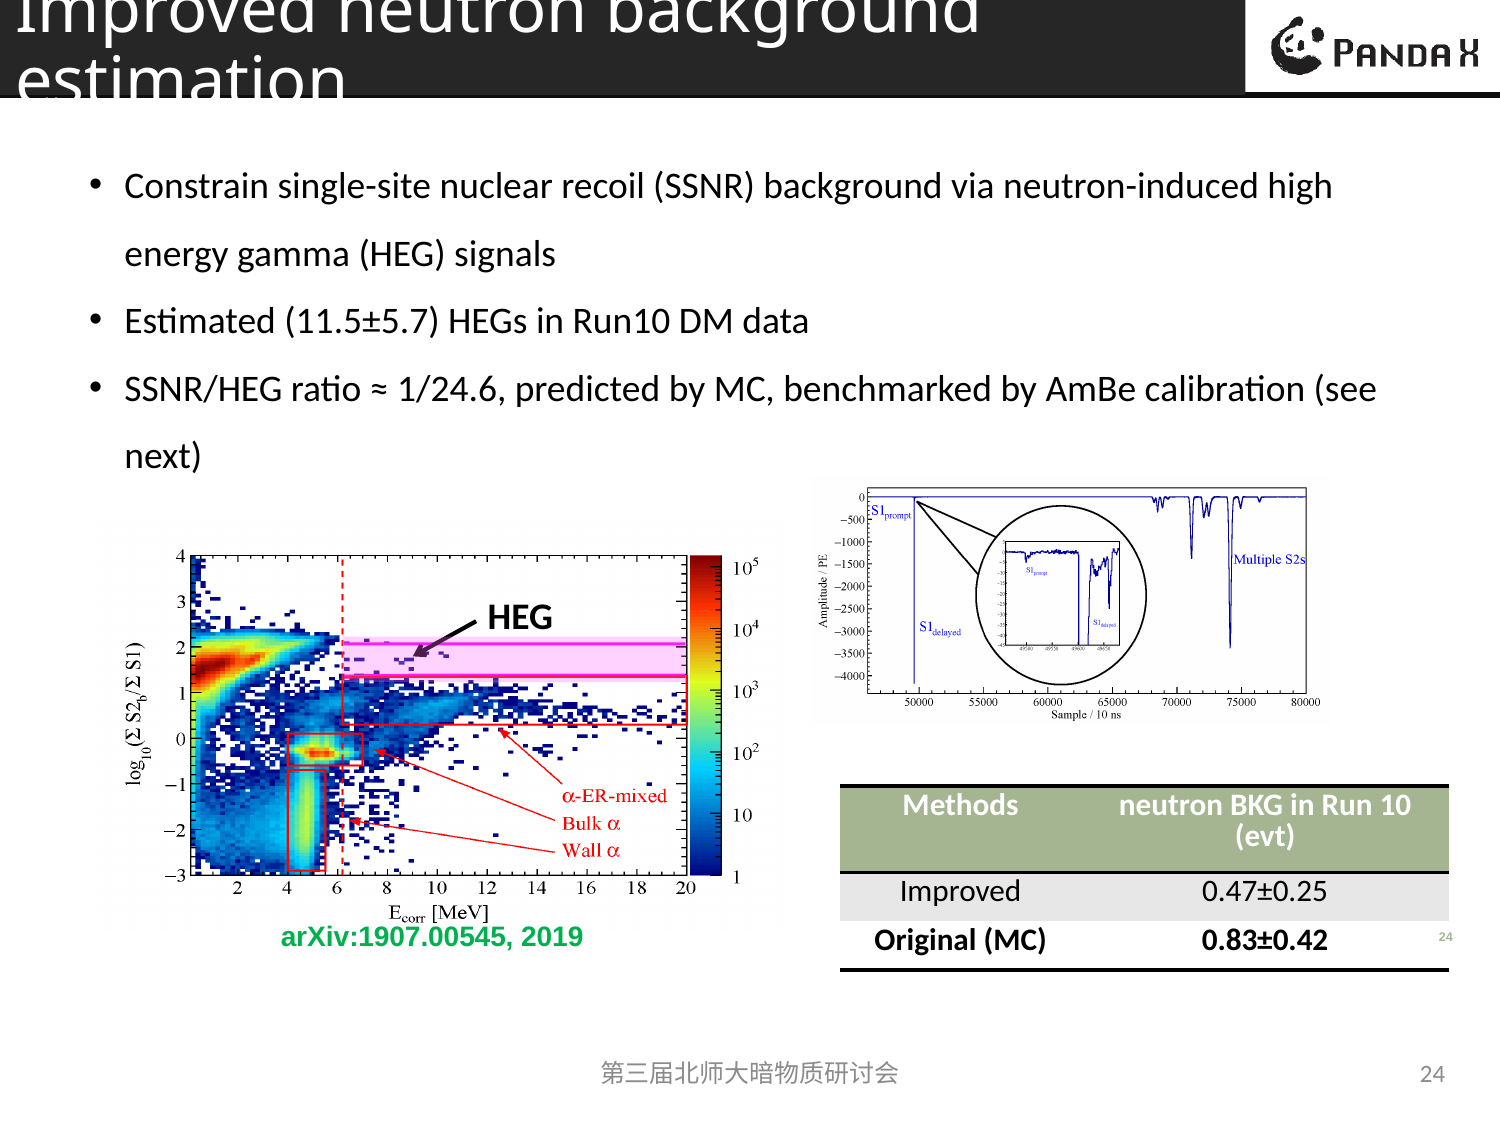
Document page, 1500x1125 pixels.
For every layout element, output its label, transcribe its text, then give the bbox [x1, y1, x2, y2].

text_box arXiv:1907.00545, 2019 [266, 933, 599, 960]
table_header neutron BKG in Run 10 (evt) [1082, 788, 1449, 871]
table_cell Improved [840, 874, 1082, 921]
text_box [94, 518, 782, 933]
table_header Methods [840, 788, 1082, 871]
picture [1265, 12, 1484, 80]
table_cell Original (MC) [840, 921, 1082, 968]
text_box 24 [1392, 928, 1453, 944]
text_box Constrain single-site nuclear recoil (SSNR) background via neutron-induced high energy gamma (HEG) signals Estimated (11.5±5.7) HEGs in Run10 DM data SSNR/HEG ratio ≈ 1/24.6, predicted by MC, benchmarked by AmBe calibration (see next) [74, 131, 1410, 484]
table_cell 0.83±0.42 [1082, 921, 1449, 968]
table_cell 0.47±0.25 [1082, 874, 1449, 921]
title Improved neutron background estimation [0, 0, 1246, 95]
slide_number 24 [1123, 1042, 1461, 1103]
footer 第三届北师大暗物质研讨会 [496, 1042, 1004, 1103]
picture [810, 475, 1332, 726]
